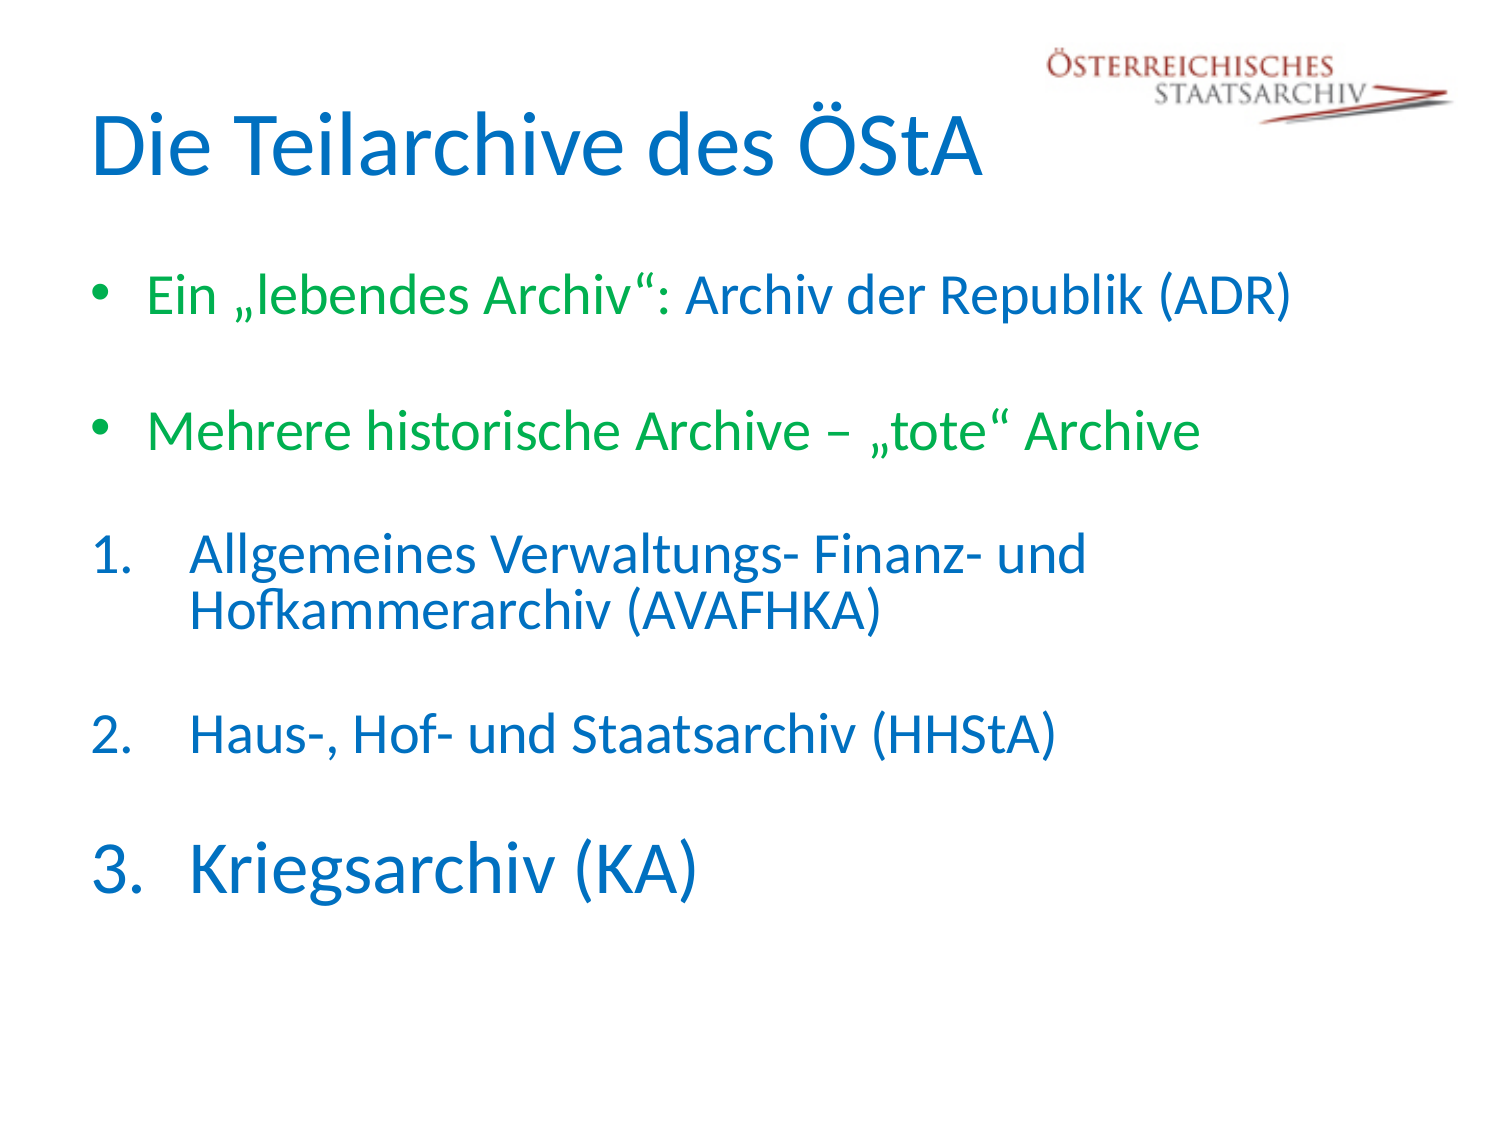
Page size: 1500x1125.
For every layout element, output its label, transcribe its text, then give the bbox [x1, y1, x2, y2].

list Ein „lebendes Archiv“: Archiv der Republik (ADR) Mehrere historische Archive – „tote“ Archive Allgemeines Verwaltungs- Finanz- und Hofkammerarchiv (AVAFHKA) Haus-, Hof- und Staatsarchiv (HHStA) Kriegsarchiv (KA) [74, 262, 1426, 1006]
picture [1045, 42, 1459, 131]
title Die Teilarchive des ÖStA [74, 44, 1426, 233]
